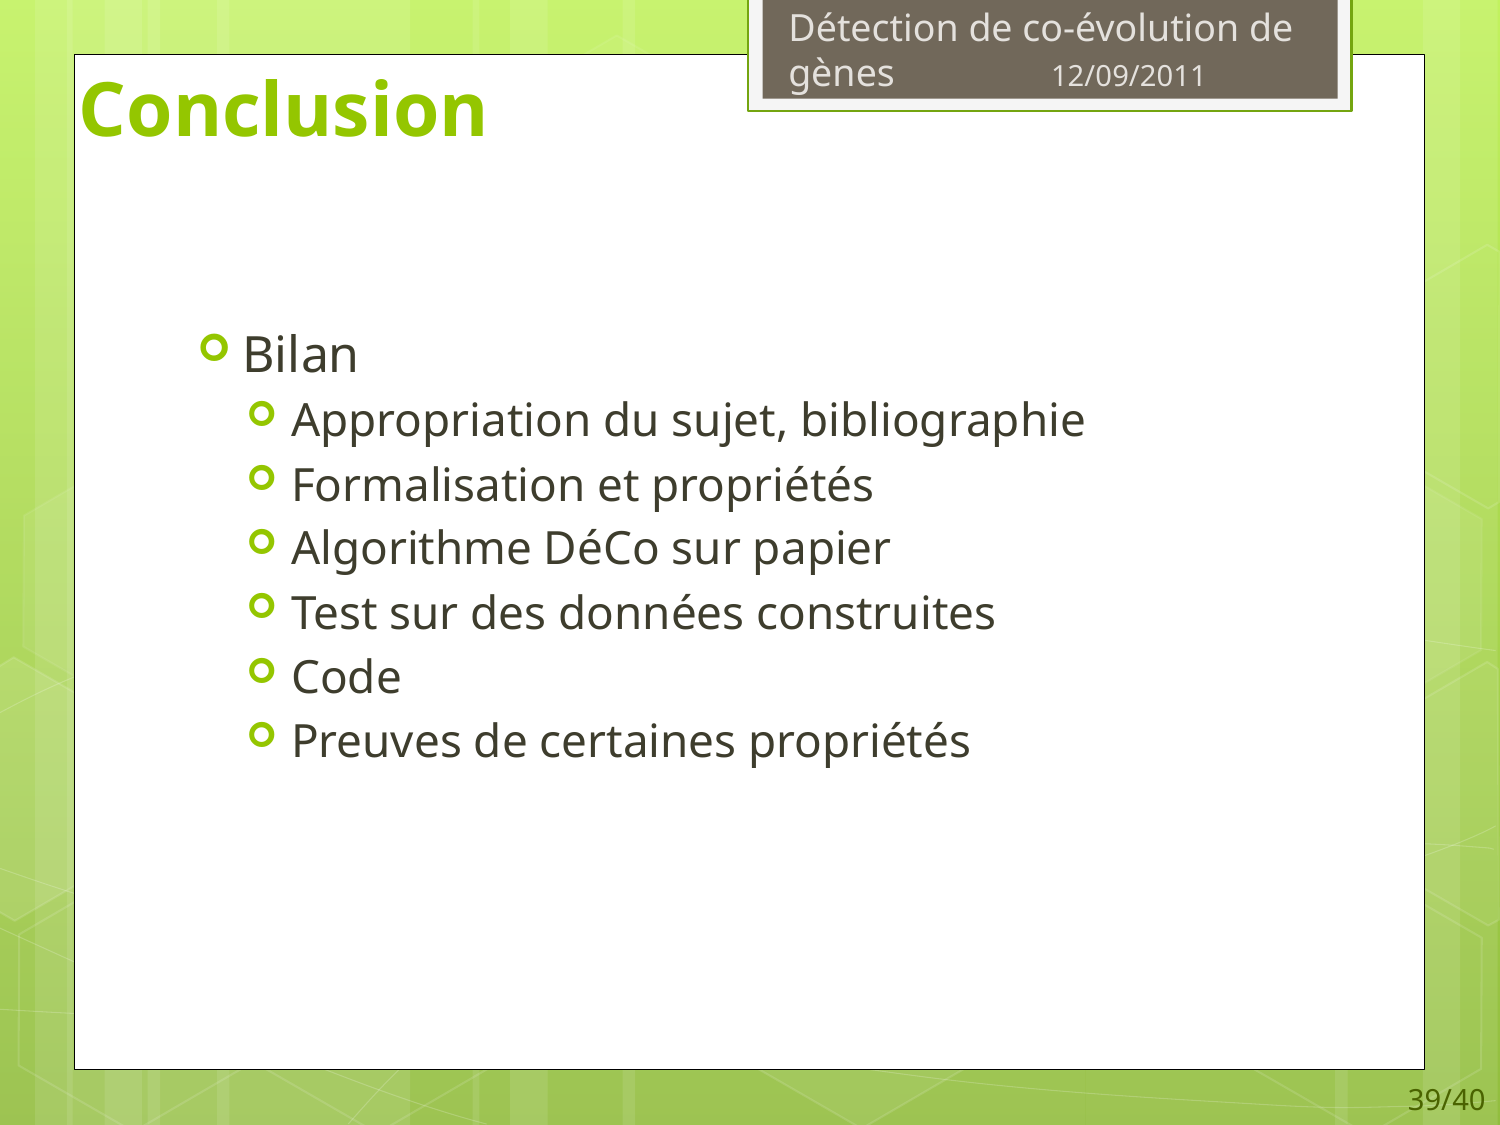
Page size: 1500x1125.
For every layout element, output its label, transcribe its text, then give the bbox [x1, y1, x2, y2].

list Bilan Appropriation du sujet, bibliographie Formalisation et propriétés Algorithme DéCo sur papier Test sur des données construites Code Preuves de certaines propriétés [171, 314, 1283, 957]
title Conclusion [63, 53, 763, 314]
